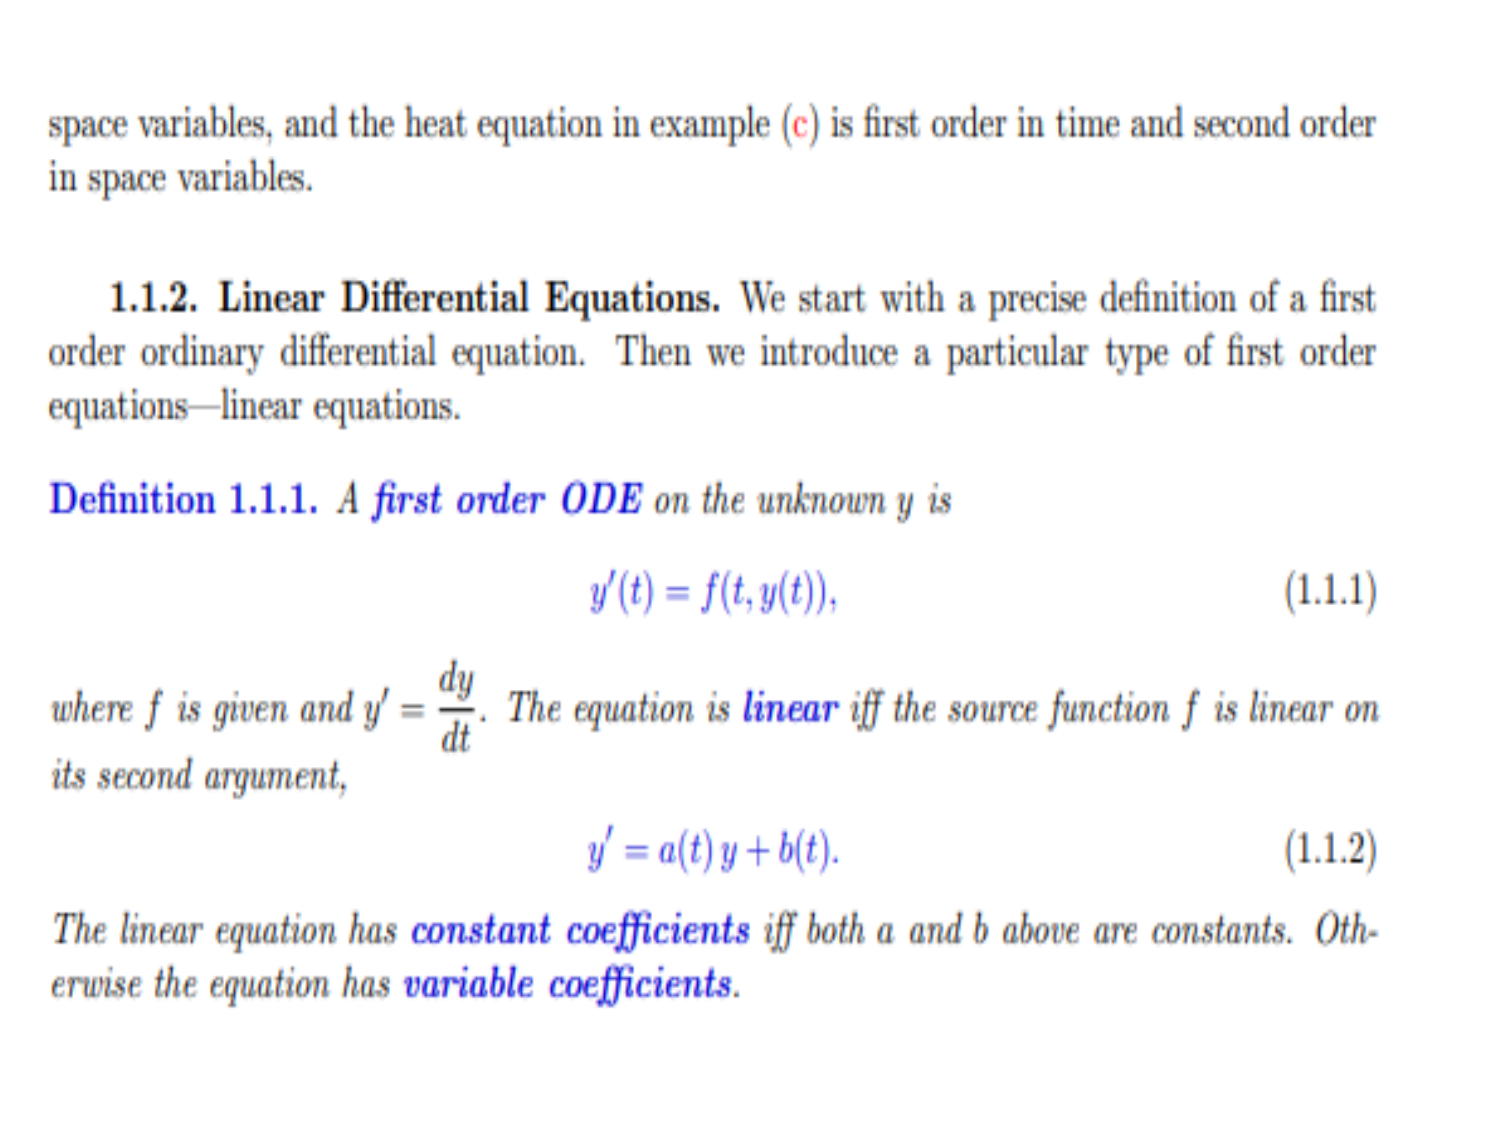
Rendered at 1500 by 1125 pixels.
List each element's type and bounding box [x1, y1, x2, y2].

picture [0, 74, 1500, 1026]
